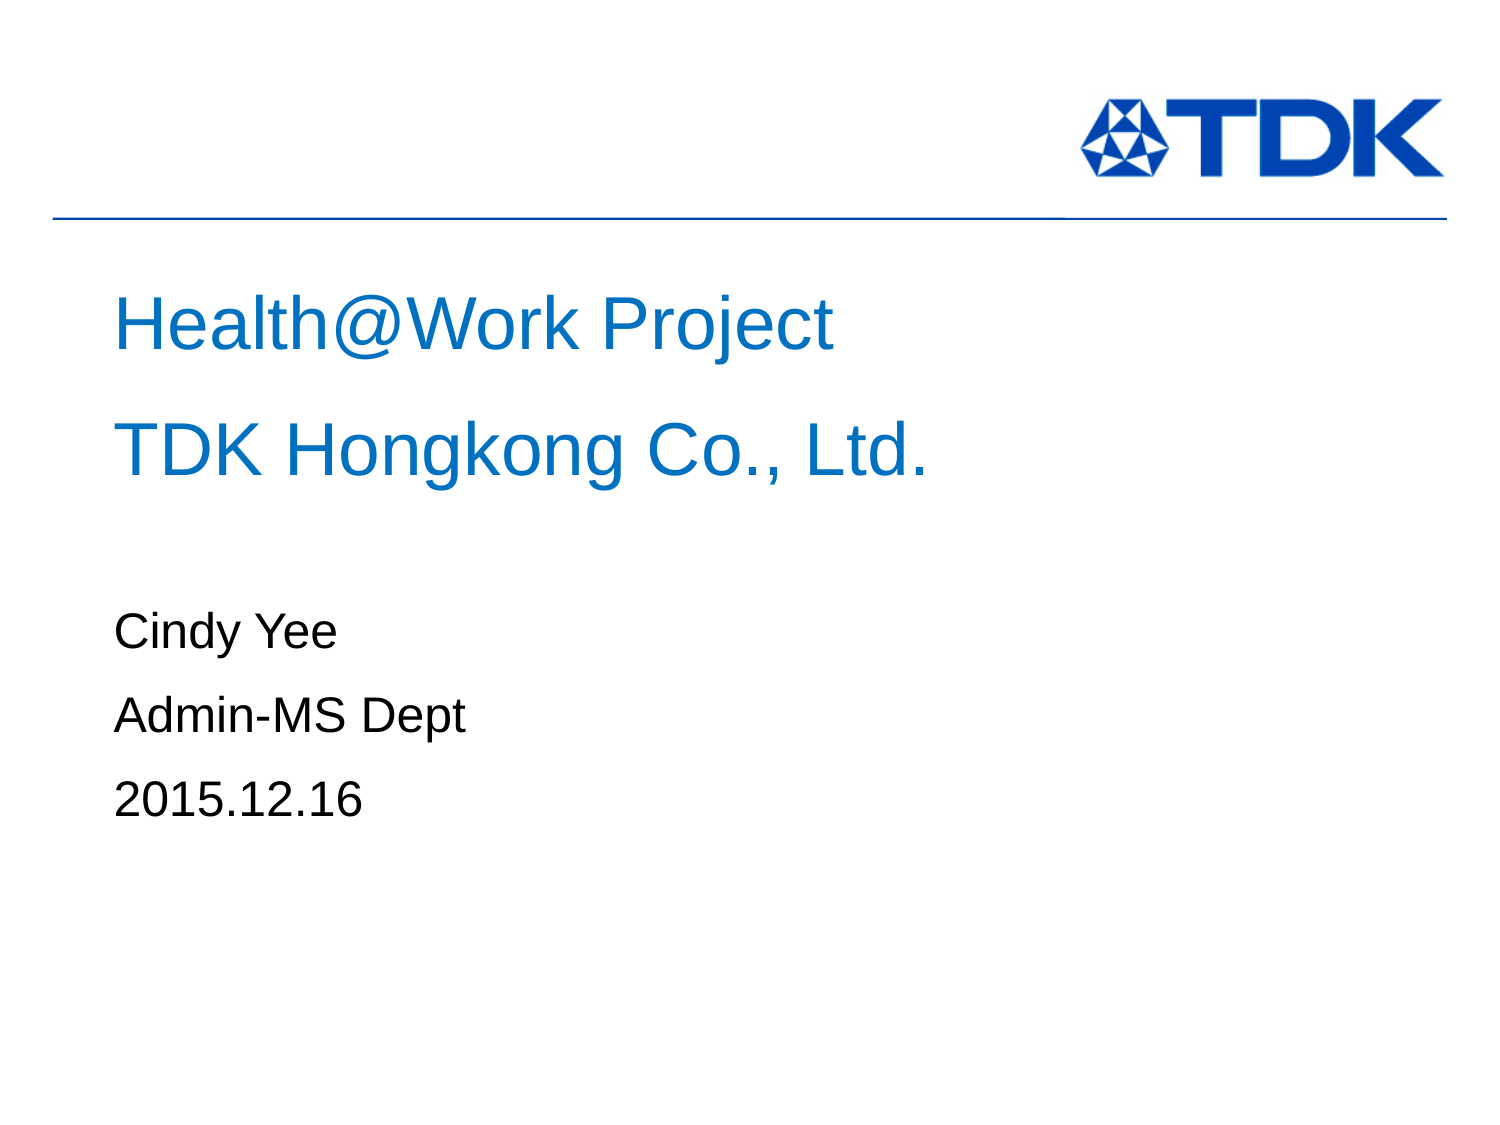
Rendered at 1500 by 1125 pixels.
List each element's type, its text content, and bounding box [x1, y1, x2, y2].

picture [1055, 74, 1470, 203]
text_box Health@Work Project TDK Hongkong Co., Ltd. Cindy Yee Admin-MS Dept 2015.12.16 [113, 284, 1275, 828]
